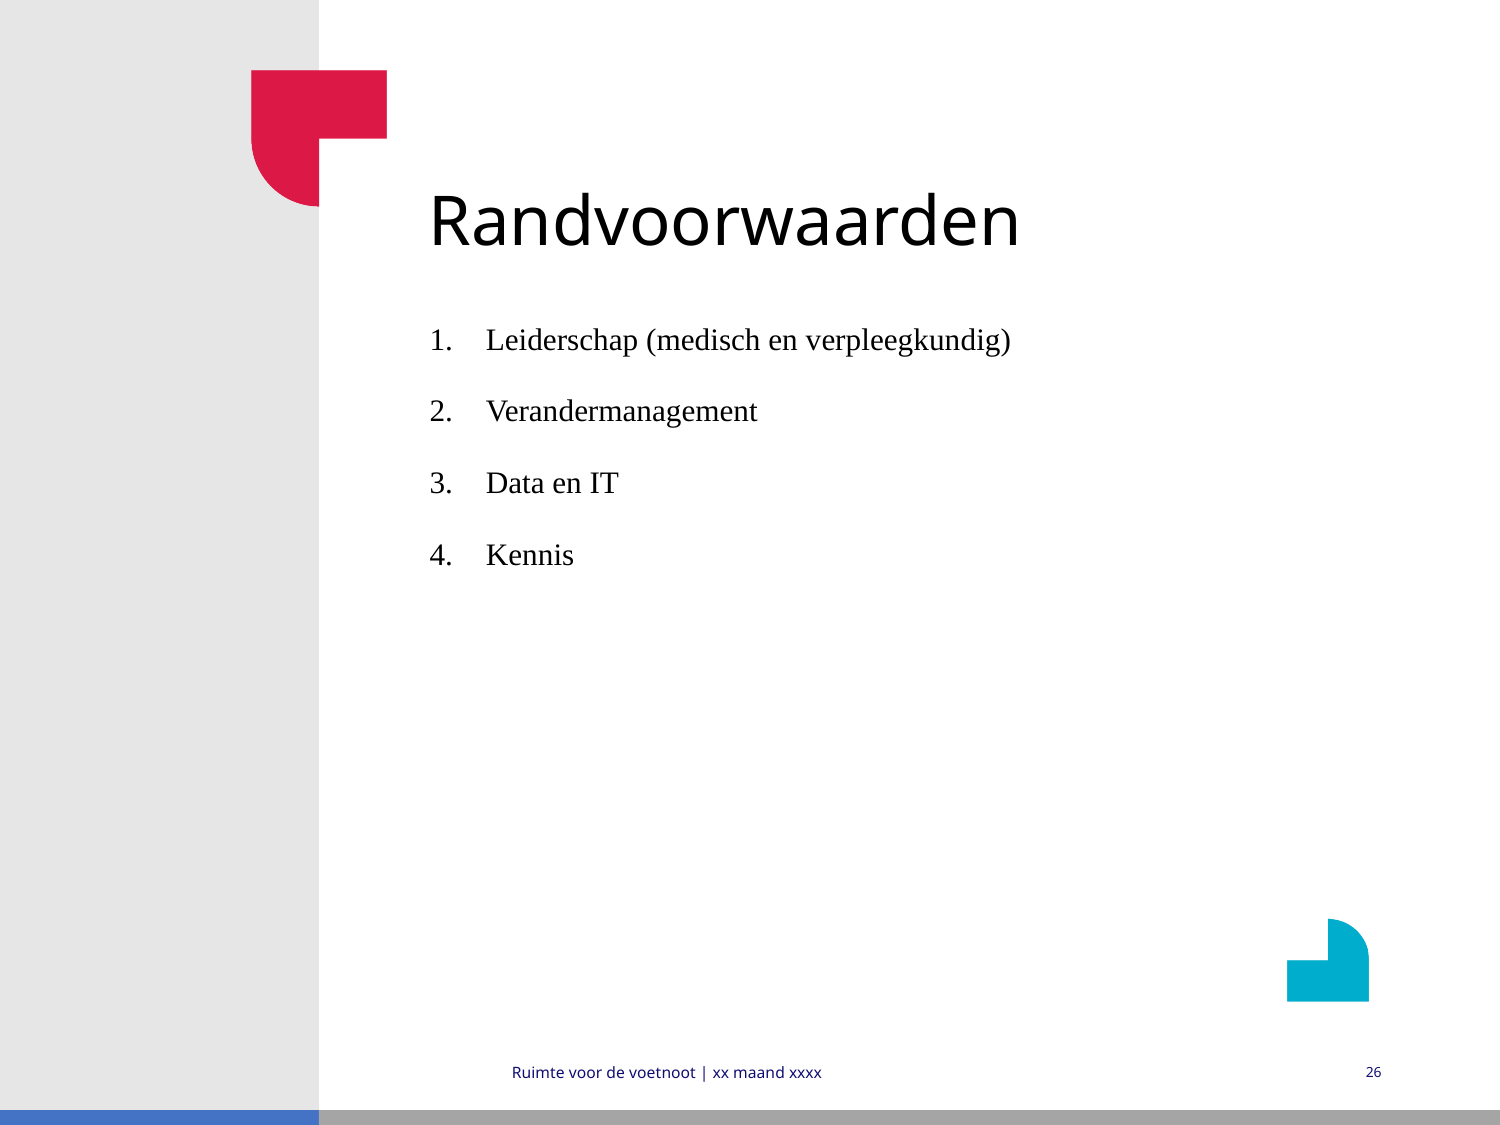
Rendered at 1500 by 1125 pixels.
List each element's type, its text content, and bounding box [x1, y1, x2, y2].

title Randvoorwaarden [413, 173, 1371, 274]
list Leiderschap (medisch en verpleegkundig) Verandermanagement Data en IT Kennis [414, 292, 1371, 1002]
footer Ruimte voor de voetnoot | xx maand xxxx [496, 1042, 1004, 1103]
picture [251, 70, 387, 207]
slide_number 26 [1059, 1042, 1397, 1103]
